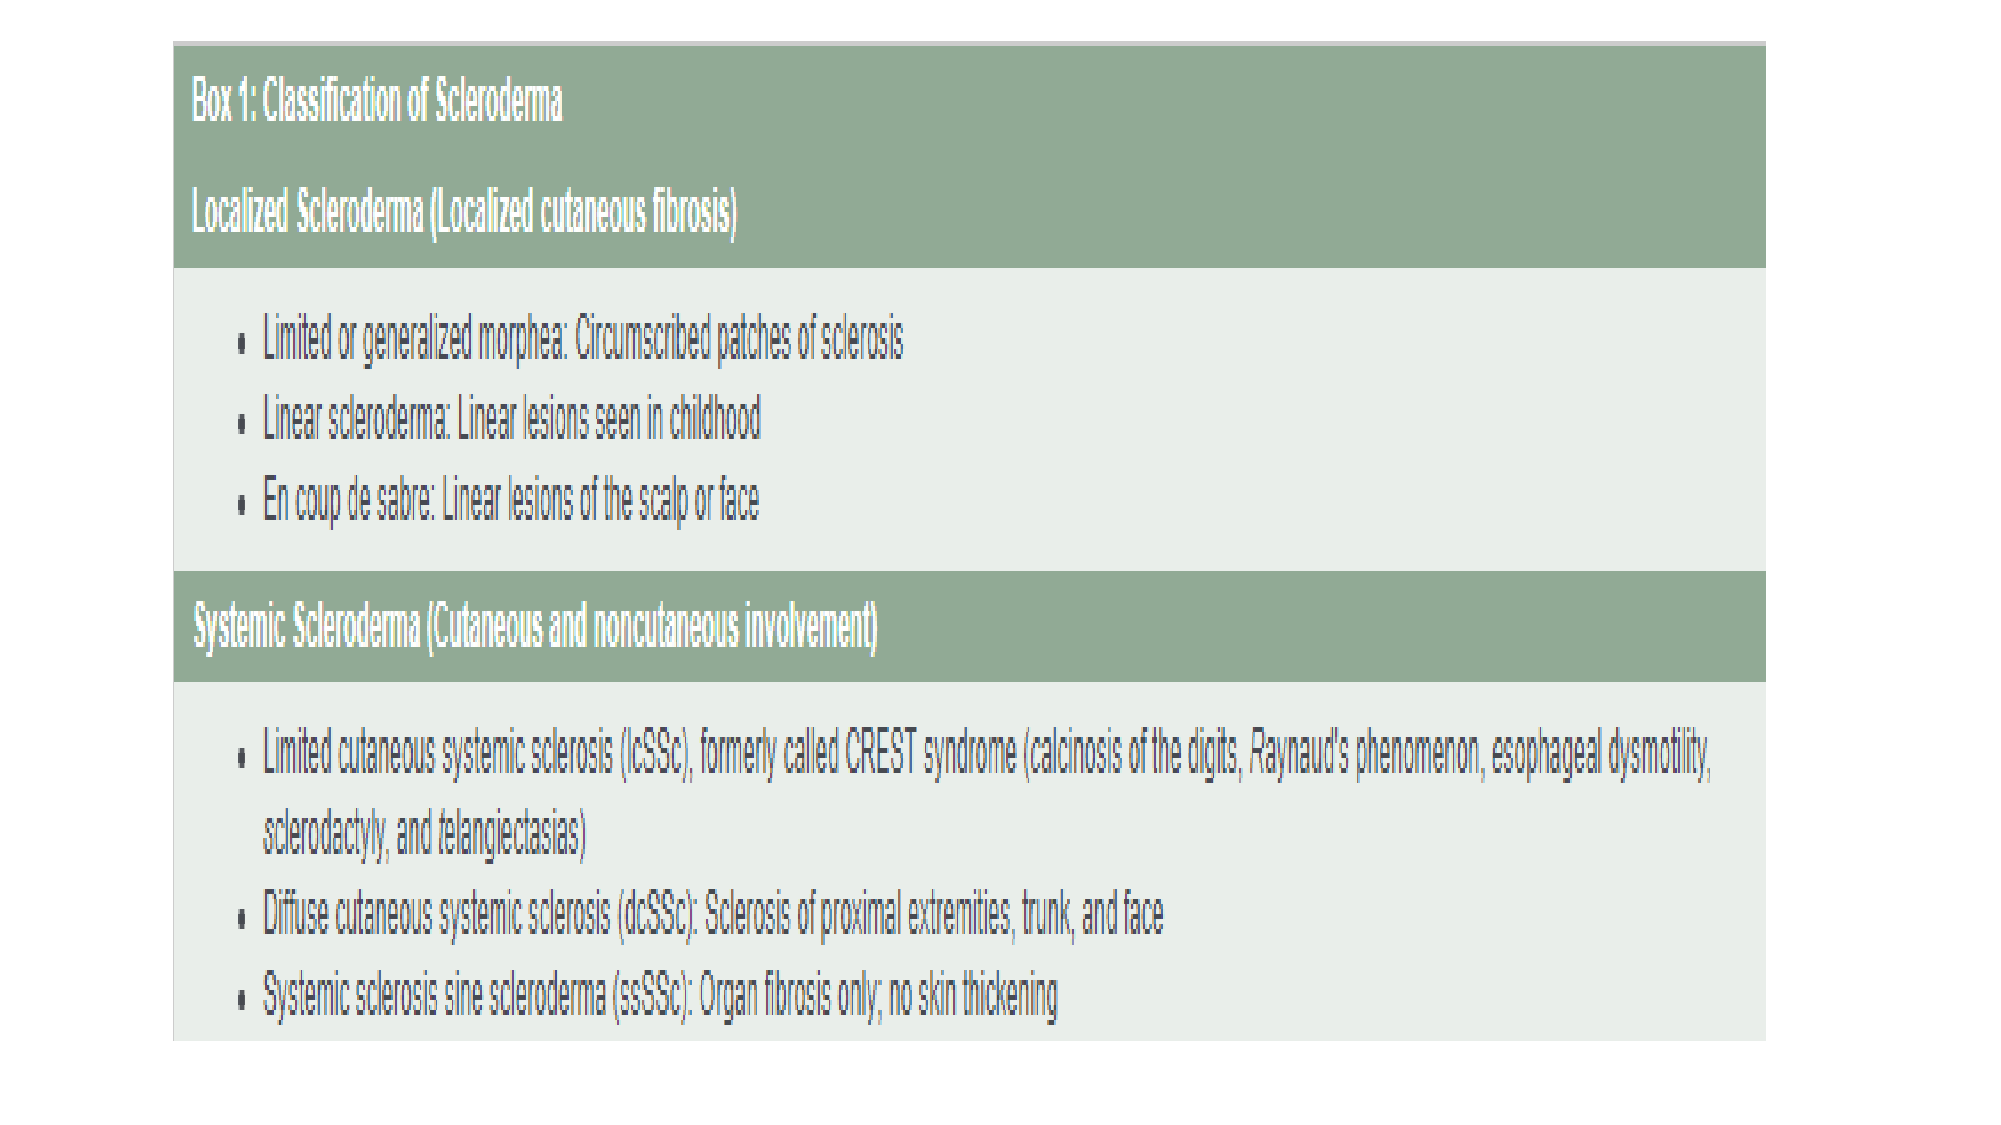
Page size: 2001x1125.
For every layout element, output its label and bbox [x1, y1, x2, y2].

list [173, 41, 1766, 1041]
